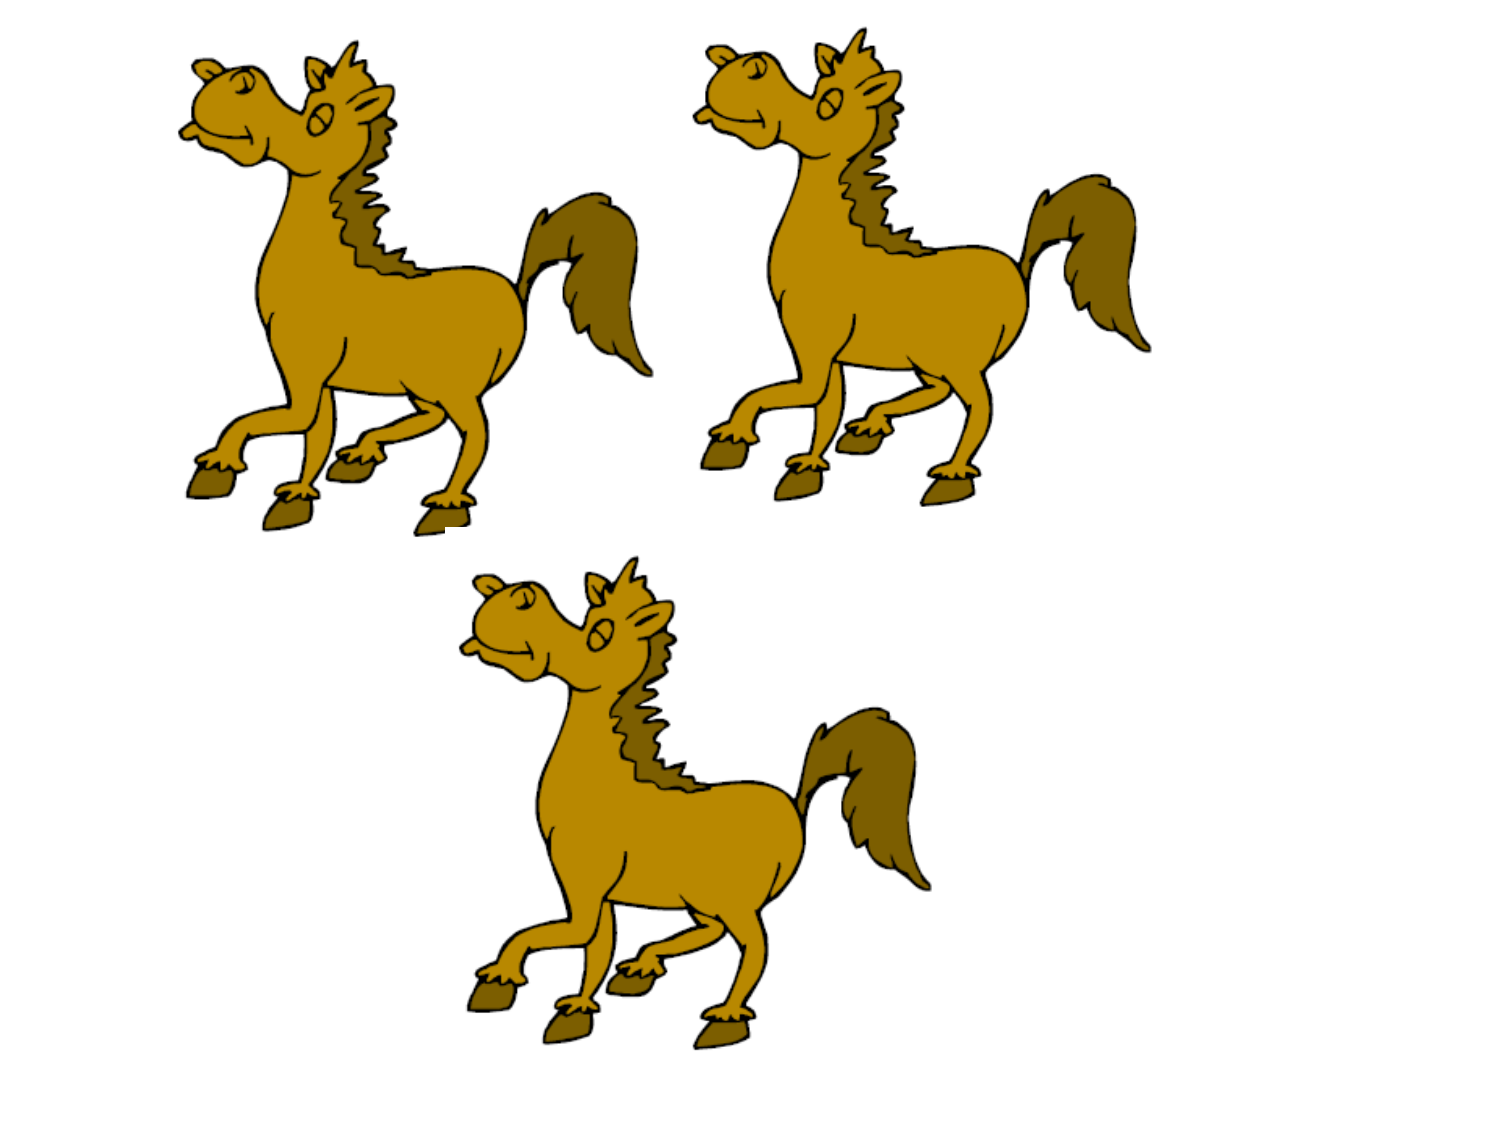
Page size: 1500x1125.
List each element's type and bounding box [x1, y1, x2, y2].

list [679, 0, 1180, 532]
picture [163, 10, 962, 1076]
